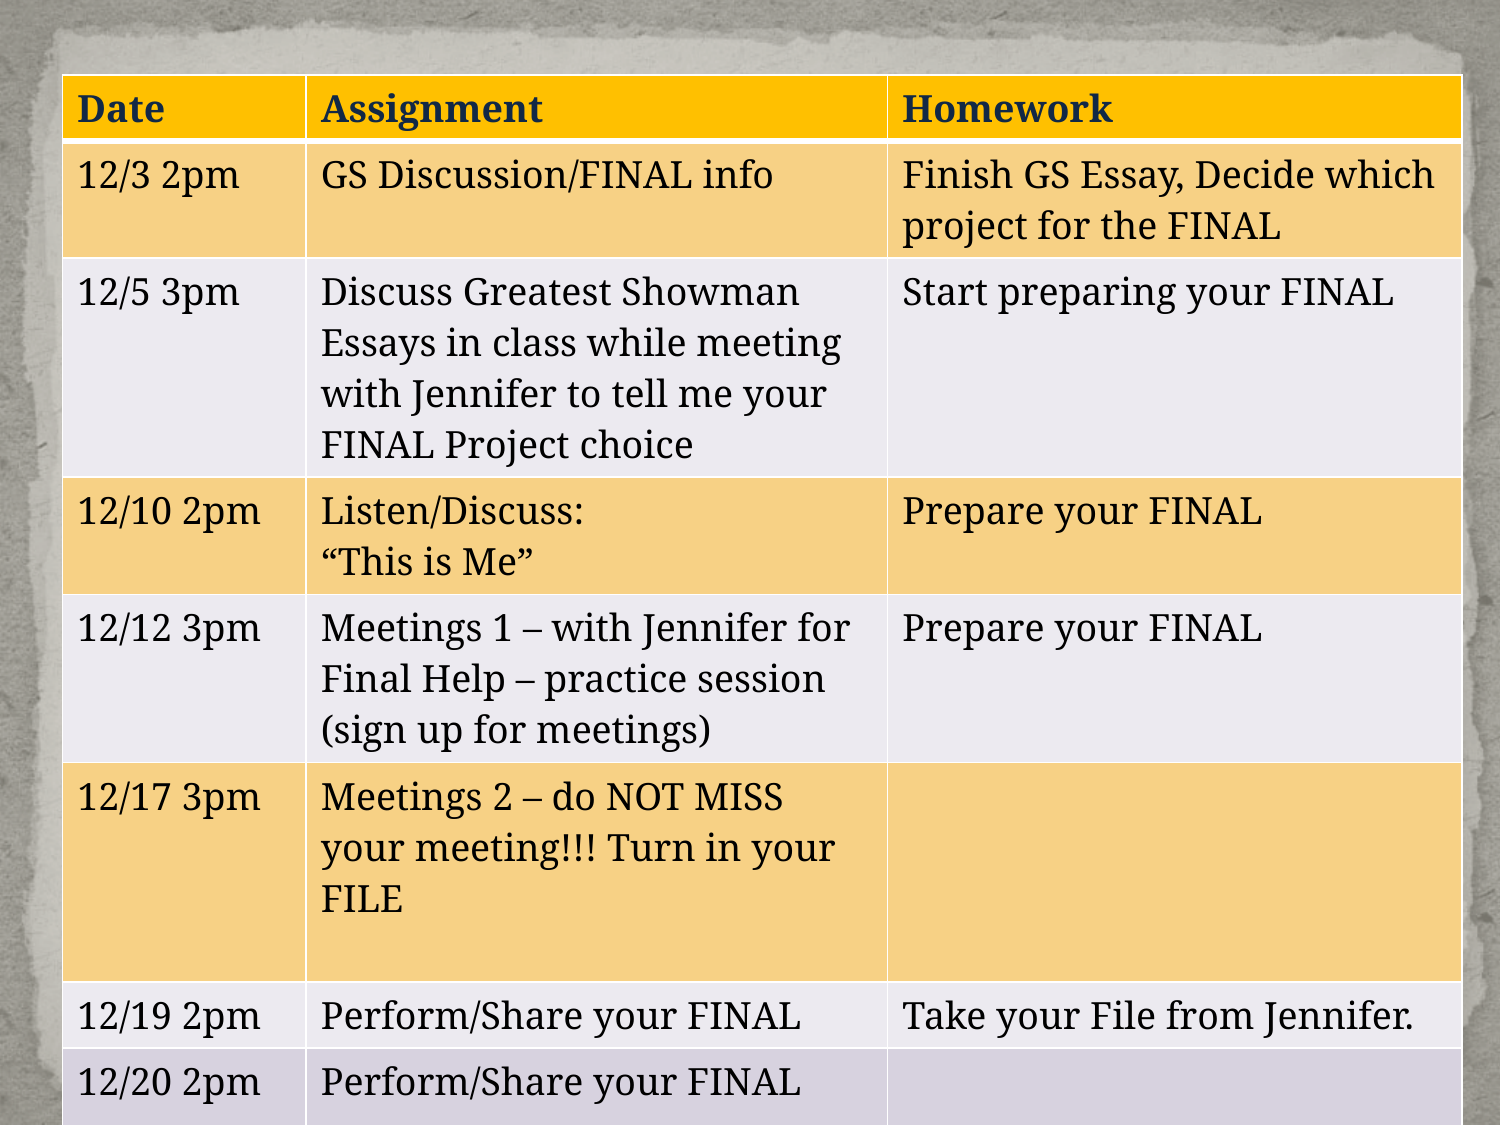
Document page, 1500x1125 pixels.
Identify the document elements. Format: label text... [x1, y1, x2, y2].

table_cell Start preparing your FINAL [888, 259, 1461, 476]
table_header Homework [888, 76, 1461, 138]
table_header Date [63, 76, 305, 138]
table_cell GS Discussion/FINAL info [307, 144, 887, 257]
table_cell Prepare your FINAL [888, 595, 1461, 762]
table_cell Listen/Discuss: “This is Me” [307, 478, 887, 594]
table_cell 12/10 2pm [63, 478, 305, 594]
table_cell 12/20 2pm [63, 1049, 305, 1125]
table_cell Perform/Share your FINAL [307, 983, 887, 1047]
table_cell 12/5 3pm [63, 259, 305, 476]
table_cell Perform/Share your FINAL [307, 1049, 887, 1125]
table_cell 12/12 3pm [63, 595, 305, 762]
table_cell Take your File from Jennifer. [888, 983, 1461, 1047]
table_cell [888, 1049, 1461, 1125]
table_cell 12/3 2pm [63, 144, 305, 257]
table_cell Finish GS Essay, Decide which project for the FINAL [888, 144, 1461, 257]
table_cell 12/17 3pm [63, 763, 305, 981]
table_header Assignment [307, 76, 887, 138]
table_cell Meetings 1 – with Jennifer for Final Help – practice session (sign up for meetings) [307, 595, 887, 762]
table_cell Discuss Greatest Showman Essays in class while meeting with Jennifer to tell me your FINAL Project choice [307, 259, 887, 476]
table_cell Meetings 2 – do NOT MISS your meeting!!! Turn in your FILE [307, 763, 887, 981]
table_cell 12/19 2pm [63, 983, 305, 1047]
table_cell Prepare your FINAL [888, 478, 1461, 594]
table_cell [888, 763, 1461, 981]
